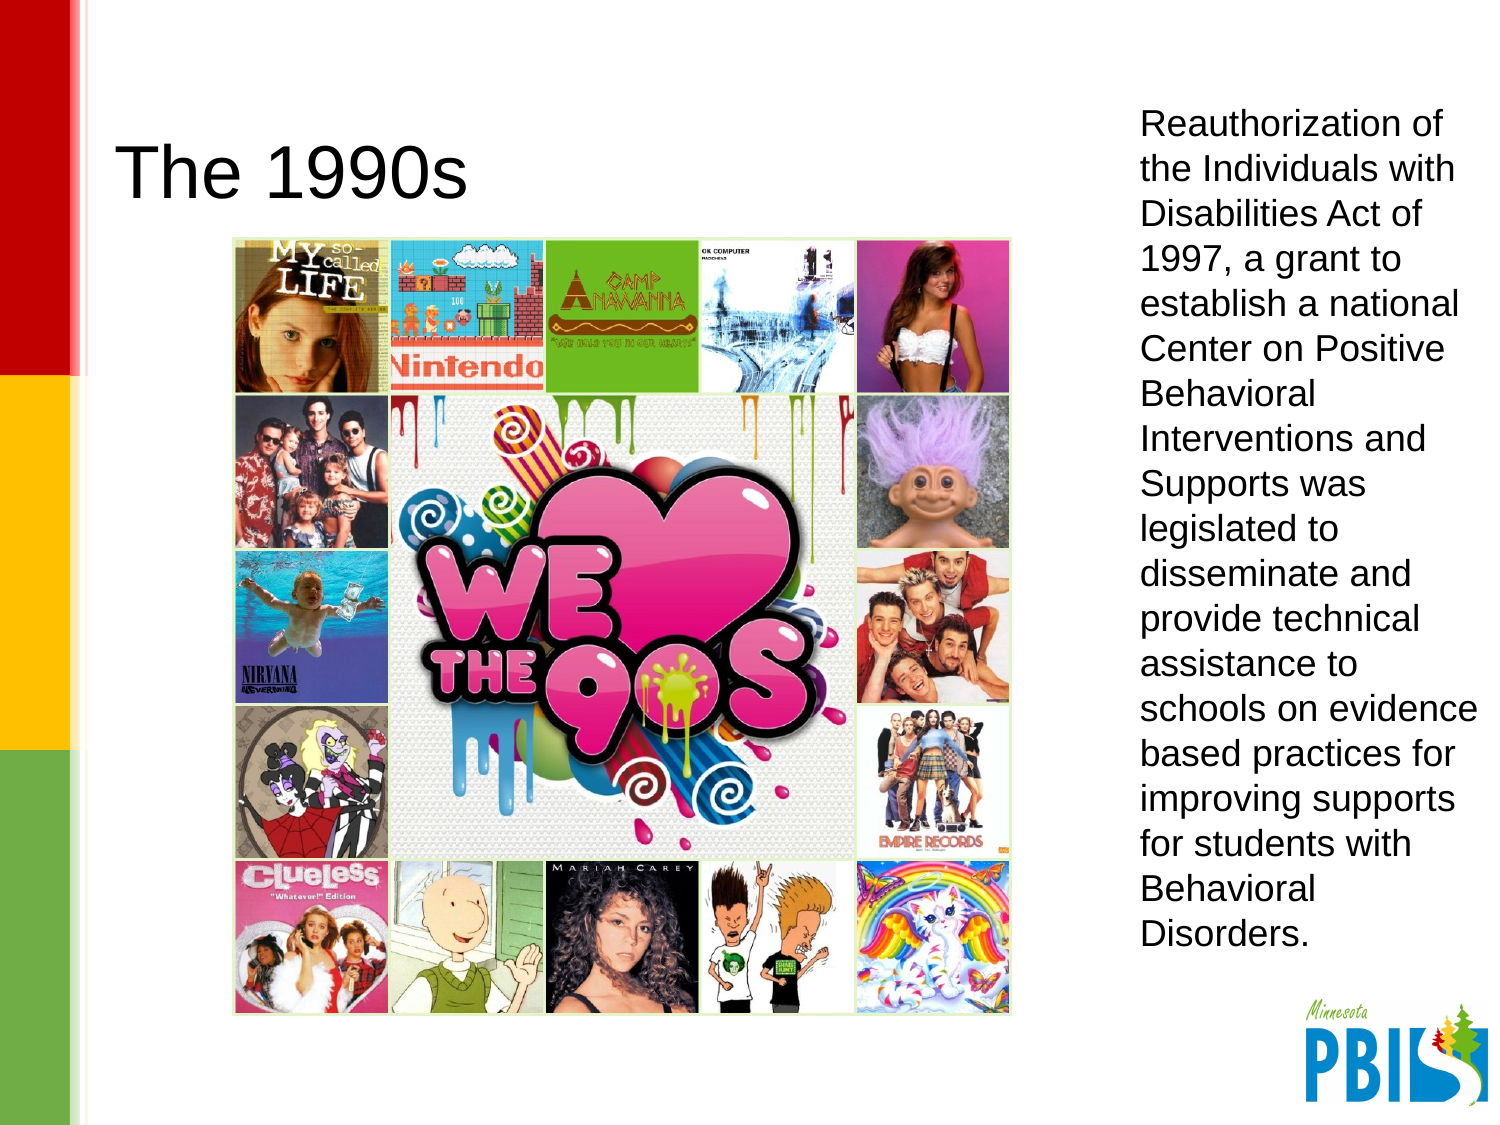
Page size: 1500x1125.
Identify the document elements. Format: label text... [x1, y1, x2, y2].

picture [232, 237, 1012, 1017]
text_box Reauthorization of the Individuals with Disabilities Act of 1997, a grant to establish a national Center on Positive Behavioral Interventions and Supports was legislated to disseminate and provide technical assistance to schools on evidence based practices for improving supports for students with Behavioral Disorders. [1124, 91, 1500, 1006]
title The 1990s [103, 59, 1397, 278]
picture [1318, 1041, 1327, 1061]
picture [1306, 1006, 1488, 1106]
